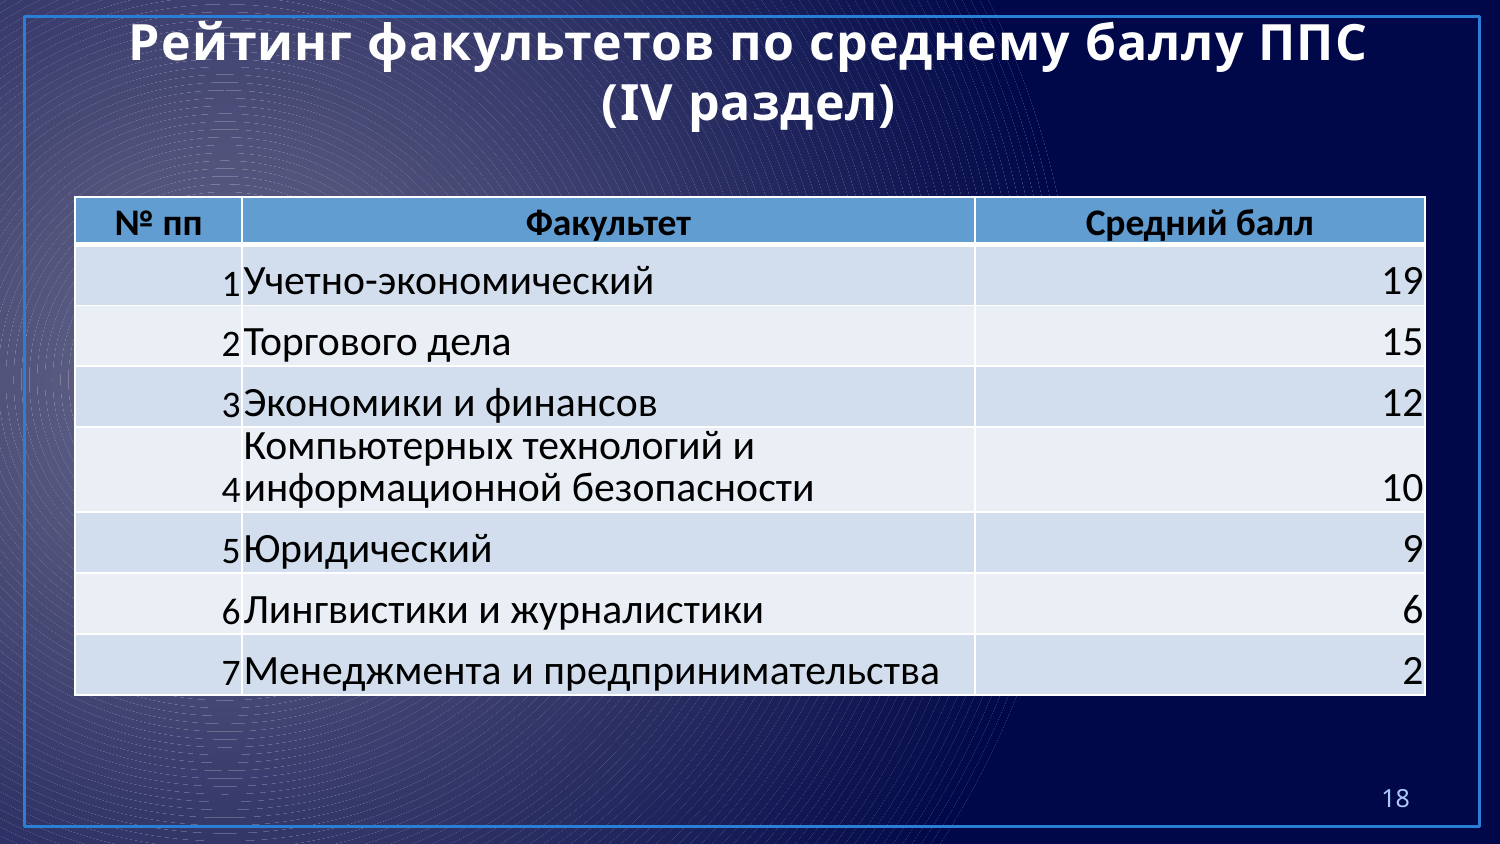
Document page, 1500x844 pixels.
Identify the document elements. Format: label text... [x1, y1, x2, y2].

table_cell 2 [976, 635, 1424, 694]
table_header Средний балл [976, 198, 1424, 242]
table_cell 19 [976, 247, 1424, 305]
table_cell 12 [976, 367, 1424, 426]
table_cell 6 [76, 574, 241, 633]
table_header № пп [76, 198, 241, 242]
table_cell 7 [76, 635, 241, 694]
table_cell Менеджмента и предпринимательства [243, 635, 974, 694]
table_cell 2 [76, 306, 241, 365]
table_cell Учетно-экономический [243, 247, 974, 305]
table_cell Юридический [243, 513, 974, 572]
slide_number 18 [1074, 776, 1425, 822]
table_cell Экономики и финансов [243, 367, 974, 426]
title Рейтинг факультетов по среднему баллу ППС (IV раздел) [75, 67, 1424, 139]
table_cell 4 [76, 428, 241, 511]
table_cell 3 [76, 367, 241, 426]
table_cell 1 [76, 247, 241, 305]
table_cell 5 [76, 513, 241, 572]
table_cell 6 [976, 574, 1424, 633]
table_header Факультет [243, 198, 974, 242]
table_cell 9 [976, 513, 1424, 572]
table_cell Торгового дела [243, 306, 974, 365]
table_cell 15 [976, 306, 1424, 365]
table_cell 10 [976, 428, 1424, 511]
table_cell Компьютерных технологий и информационной безопасности [243, 428, 974, 511]
table_cell Лингвистики и журналистики [243, 574, 974, 633]
